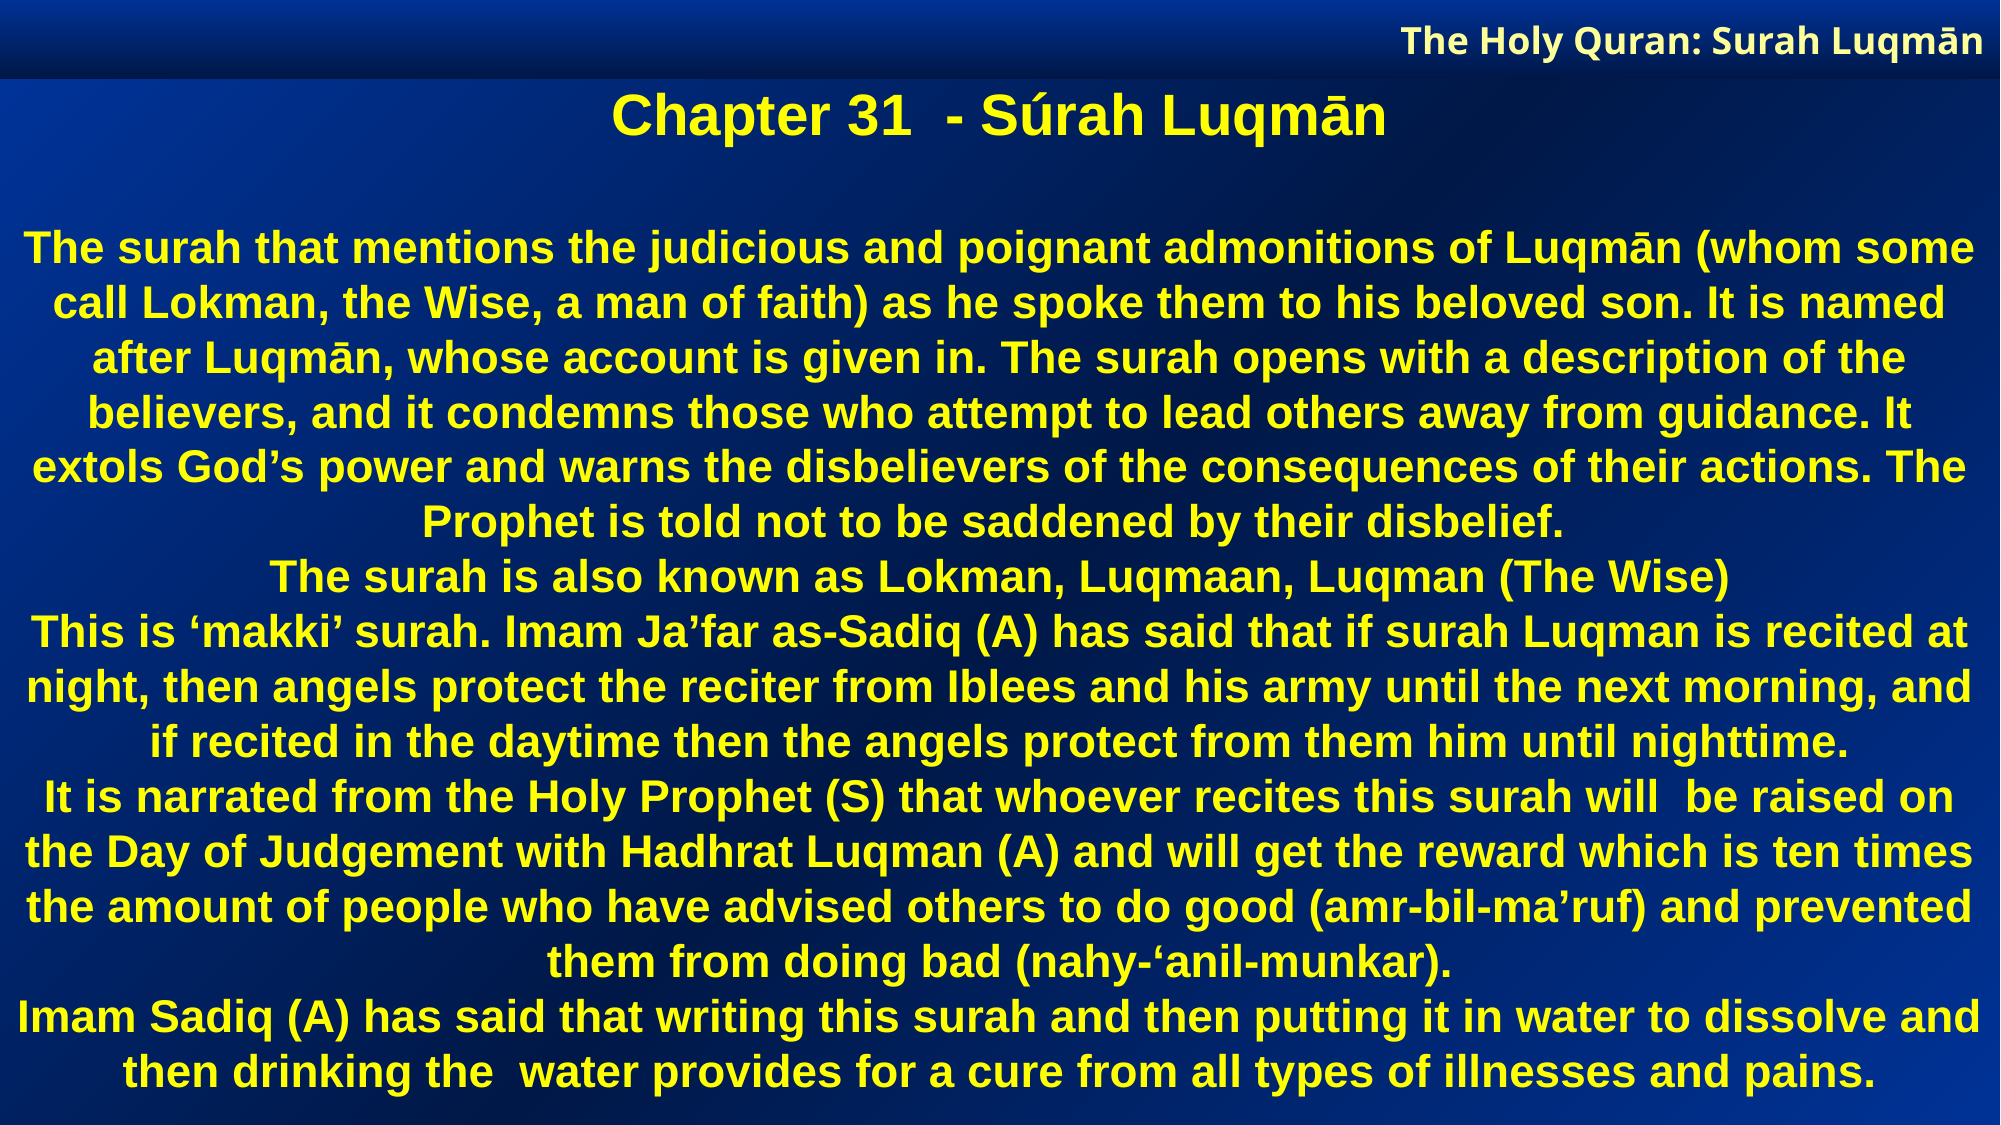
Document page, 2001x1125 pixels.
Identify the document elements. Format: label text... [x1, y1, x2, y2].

text_box The Holy Quran: Surah Luqmān [0, 0, 2000, 79]
text_box Chapter 31 - Súrah Luqmān The surah that mentions the judicious and poignant admonitions of Luqmān (whom some call Lokman, the Wise, a man of faith) as he spoke them to his beloved son. It is named after Luqmān, whose account is given in. The surah opens with a description of the believers, and it condemns those who attempt to lead others away from guidance. It extols God’s power and warns the disbelievers of the consequences of their actions. The Prophet is told not to be saddened by their disbelief. The surah is also known as Lokman, Luqmaan, Luqman (The Wise) This is ‘makki’ surah. Imam Ja’far as-Sadiq (A) has said that if surah Luqman is recited at night, then angels protect the reciter from Iblees and his army until the next morning, and if recited in the daytime then the angels protect from them him until nighttime. It is narrated from the Holy Prophet (S) that whoever recites this surah will be raised on the Day of Judgement with Hadhrat Luqman (A) and will get the reward which is ten times the amount of people who have advised others to do good (amr-bil-ma’ruf) and prevented them from doing bad (nahy-‘anil-munkar). Imam Sadiq (A) has said that writing this surah and then putting it in water to dissolve and then drinking the water provides for a cure from all types of illnesses and pains. [0, 79, 2000, 1125]
